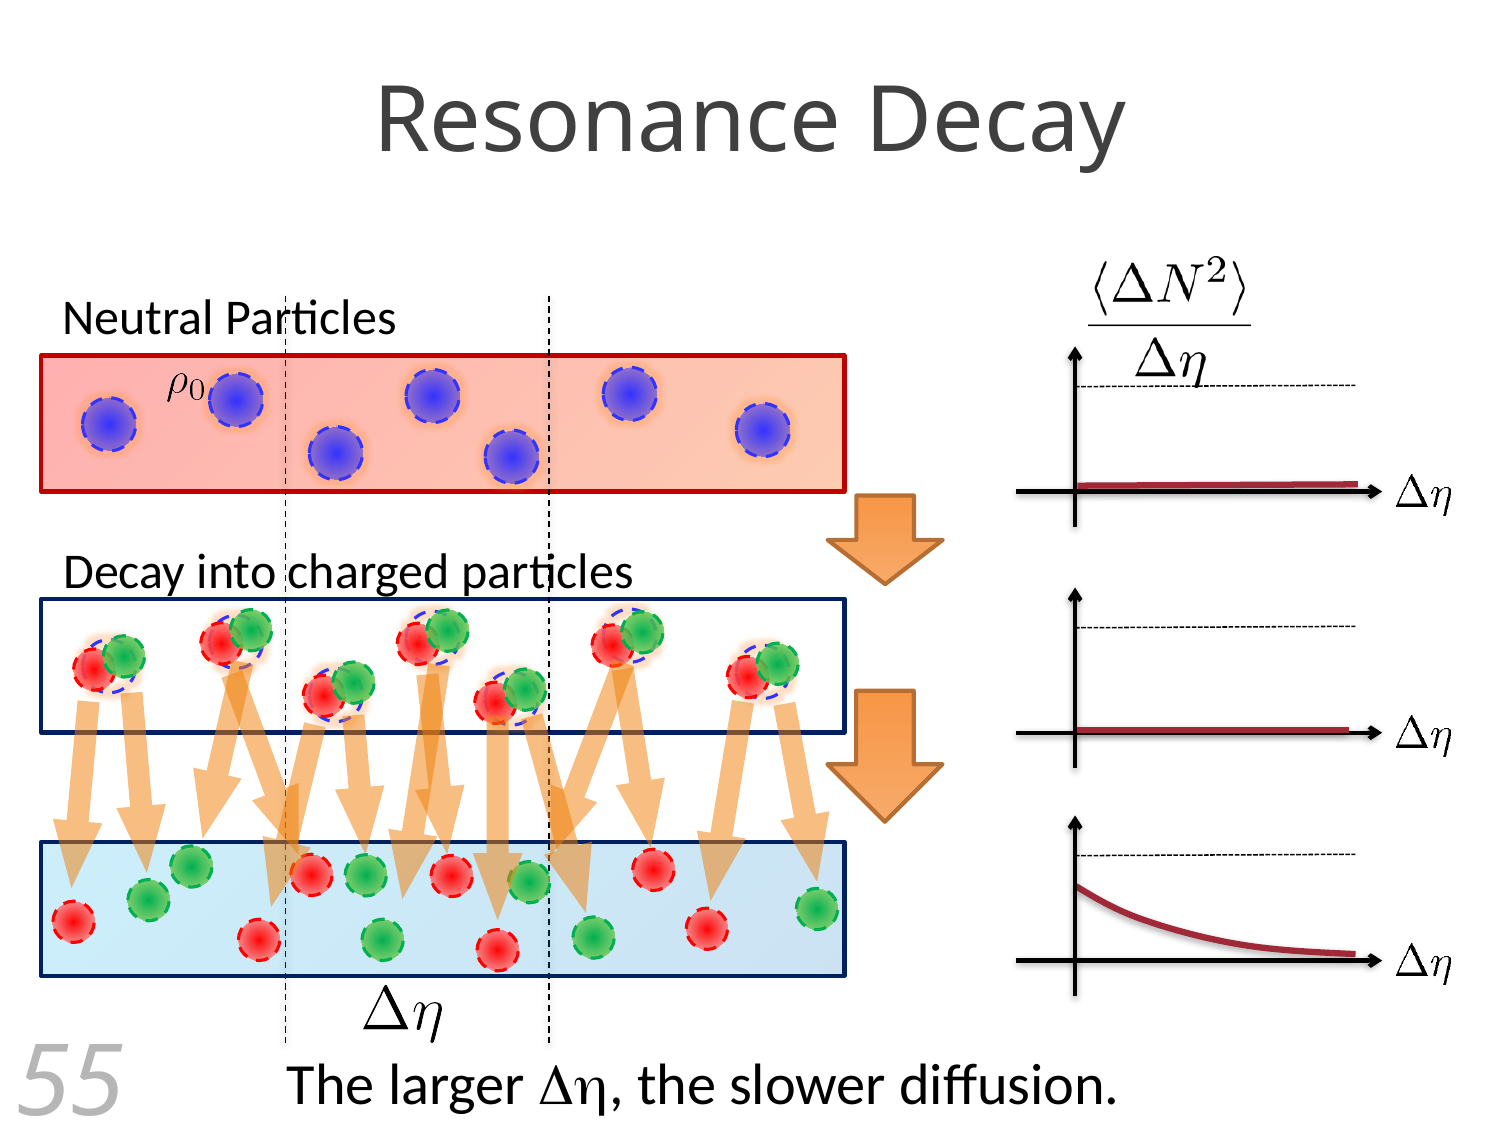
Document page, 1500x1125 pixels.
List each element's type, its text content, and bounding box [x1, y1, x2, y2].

text_box [71, 646, 116, 693]
title Resonance Decay [75, 20, 1425, 209]
text_box [630, 847, 677, 893]
text_box [613, 669, 667, 850]
text_box [386, 660, 453, 902]
text_box [636, 598, 845, 733]
text_box Decay into charged particles [48, 531, 281, 606]
text_box [694, 697, 756, 903]
text_box [554, 841, 845, 976]
text_box [428, 714, 467, 857]
text_box [431, 652, 456, 663]
text_box [260, 809, 281, 910]
text_box [221, 615, 233, 621]
text_box [291, 606, 424, 733]
text_box [725, 654, 769, 700]
text_box [102, 678, 133, 693]
text_box [198, 620, 243, 667]
text_box [41, 598, 280, 733]
text_box [502, 666, 544, 713]
text_box [240, 688, 281, 831]
text_box [428, 853, 475, 899]
text_box [1082, 886, 1356, 956]
slide_number 55 [0, 1042, 350, 1125]
text_box [619, 609, 666, 656]
text_box [50, 698, 105, 891]
text_box [291, 355, 545, 492]
picture [1394, 715, 1452, 757]
text_box [603, 367, 657, 421]
text_box [237, 649, 262, 662]
text_box [290, 841, 544, 976]
text_box [736, 403, 790, 457]
text_box [236, 917, 281, 963]
text_box [290, 720, 328, 883]
picture [1394, 474, 1452, 516]
text_box [424, 607, 471, 654]
text_box [555, 606, 613, 733]
text_box [330, 659, 377, 706]
text_box [205, 380, 211, 410]
picture [167, 373, 205, 402]
text_box [554, 747, 564, 786]
text_box [771, 699, 832, 884]
text_box [684, 906, 730, 952]
text_box [414, 672, 424, 710]
text_box [301, 673, 345, 719]
text_box [50, 899, 97, 945]
text_box [605, 609, 639, 626]
text_box [827, 495, 943, 585]
text_box [395, 621, 439, 667]
text_box [359, 917, 406, 963]
text_box [511, 708, 537, 726]
text_box [470, 713, 525, 923]
text_box [554, 656, 637, 856]
text_box [485, 430, 539, 484]
text_box The larger Dh, the slower diffusion. [291, 1039, 1135, 1124]
text_box [510, 859, 544, 905]
picture [1088, 255, 1251, 388]
text_box [219, 673, 226, 689]
text_box [168, 843, 215, 890]
text_box [101, 633, 147, 680]
text_box [490, 671, 513, 682]
text_box [589, 622, 634, 668]
text_box [88, 639, 108, 649]
text_box [209, 373, 263, 427]
text_box [754, 641, 801, 687]
text_box [309, 426, 363, 480]
text_box [794, 886, 840, 932]
text_box [324, 704, 361, 722]
text_box [443, 606, 543, 733]
text_box [554, 830, 594, 915]
text_box [827, 690, 943, 822]
text_box [474, 927, 521, 974]
text_box [472, 680, 517, 720]
text_box [114, 689, 168, 875]
text_box [406, 369, 460, 423]
text_box [228, 607, 274, 653]
picture [362, 985, 443, 1043]
text_box [321, 668, 335, 674]
text_box [125, 877, 172, 923]
text_box Decay into charged particles [290, 531, 544, 606]
text_box Decay into charged particles [554, 531, 650, 606]
text_box [758, 685, 787, 699]
text_box [290, 852, 335, 898]
text_box [570, 914, 617, 961]
text_box [191, 657, 256, 841]
text_box Neutral Particles [47, 277, 412, 352]
text_box [82, 397, 136, 451]
text_box [410, 611, 438, 624]
text_box [41, 355, 280, 492]
text_box [41, 841, 281, 976]
text_box [612, 720, 619, 733]
text_box [628, 654, 648, 663]
text_box [555, 355, 845, 492]
text_box [342, 852, 389, 899]
text_box [333, 712, 387, 857]
text_box [740, 645, 767, 657]
picture [1394, 943, 1452, 985]
text_box [519, 711, 544, 811]
